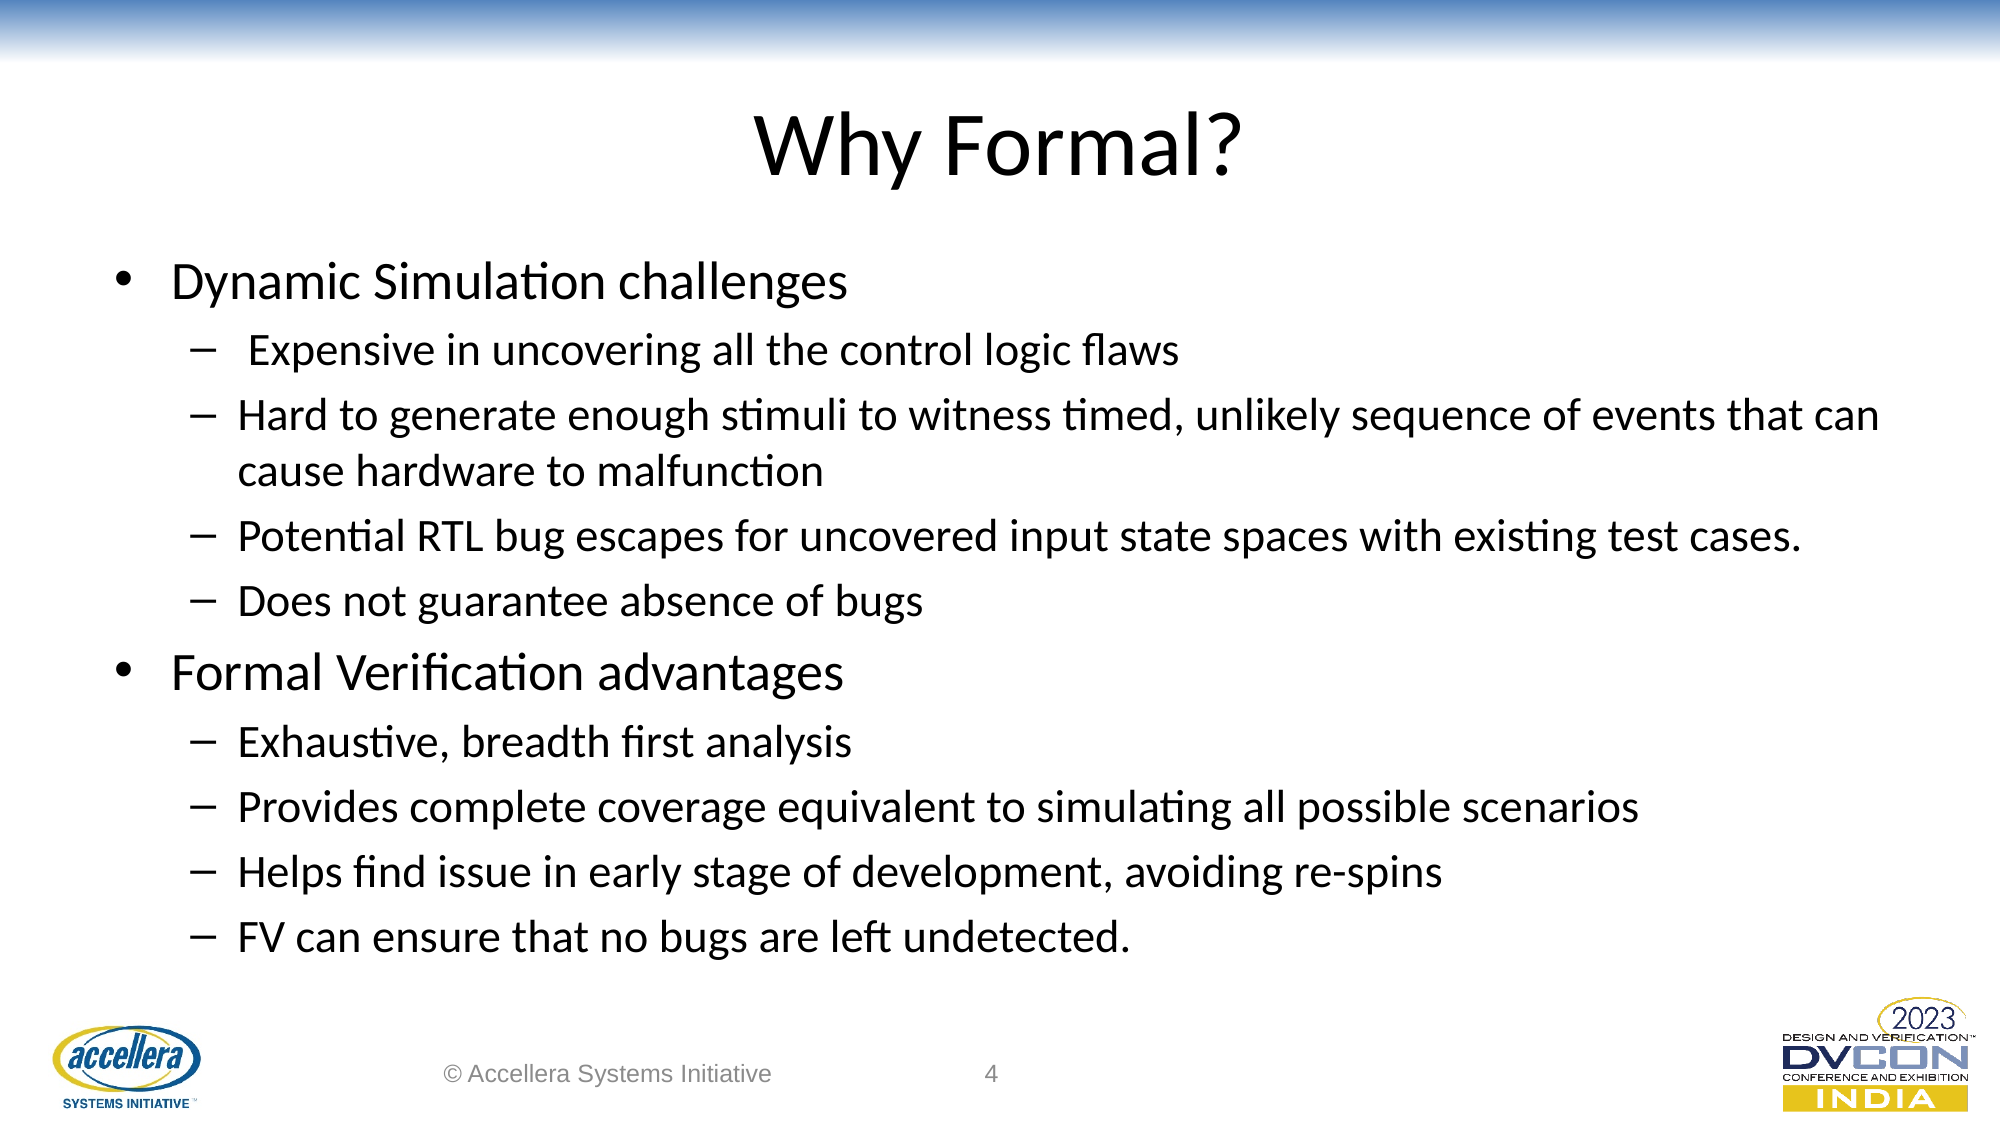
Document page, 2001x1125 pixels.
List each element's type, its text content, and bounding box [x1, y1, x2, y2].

list Dynamic Simulation challenges Expensive in uncovering all the control logic flaws Hard to generate enough stimuli to witness timed, unlikely sequence of events that can cause hardware to malfunction Potential RTL bug escapes for uncovered input state spaces with existing test cases. Does not guarantee absence of bugs Formal Verification advantages Exhaustive, breadth first analysis Provides complete coverage equivalent to simulating all possible scenarios Helps find issue in early stage of development, avoiding re-spins FV can ensure that no bugs are left undetected. [99, 237, 1900, 975]
title Why Formal? [99, 45, 1900, 233]
picture [48, 1021, 204, 1112]
slide_number 4 [800, 1042, 1184, 1103]
footer © Accellera Systems Initiative [366, 1042, 800, 1103]
picture [1782, 996, 1976, 1112]
